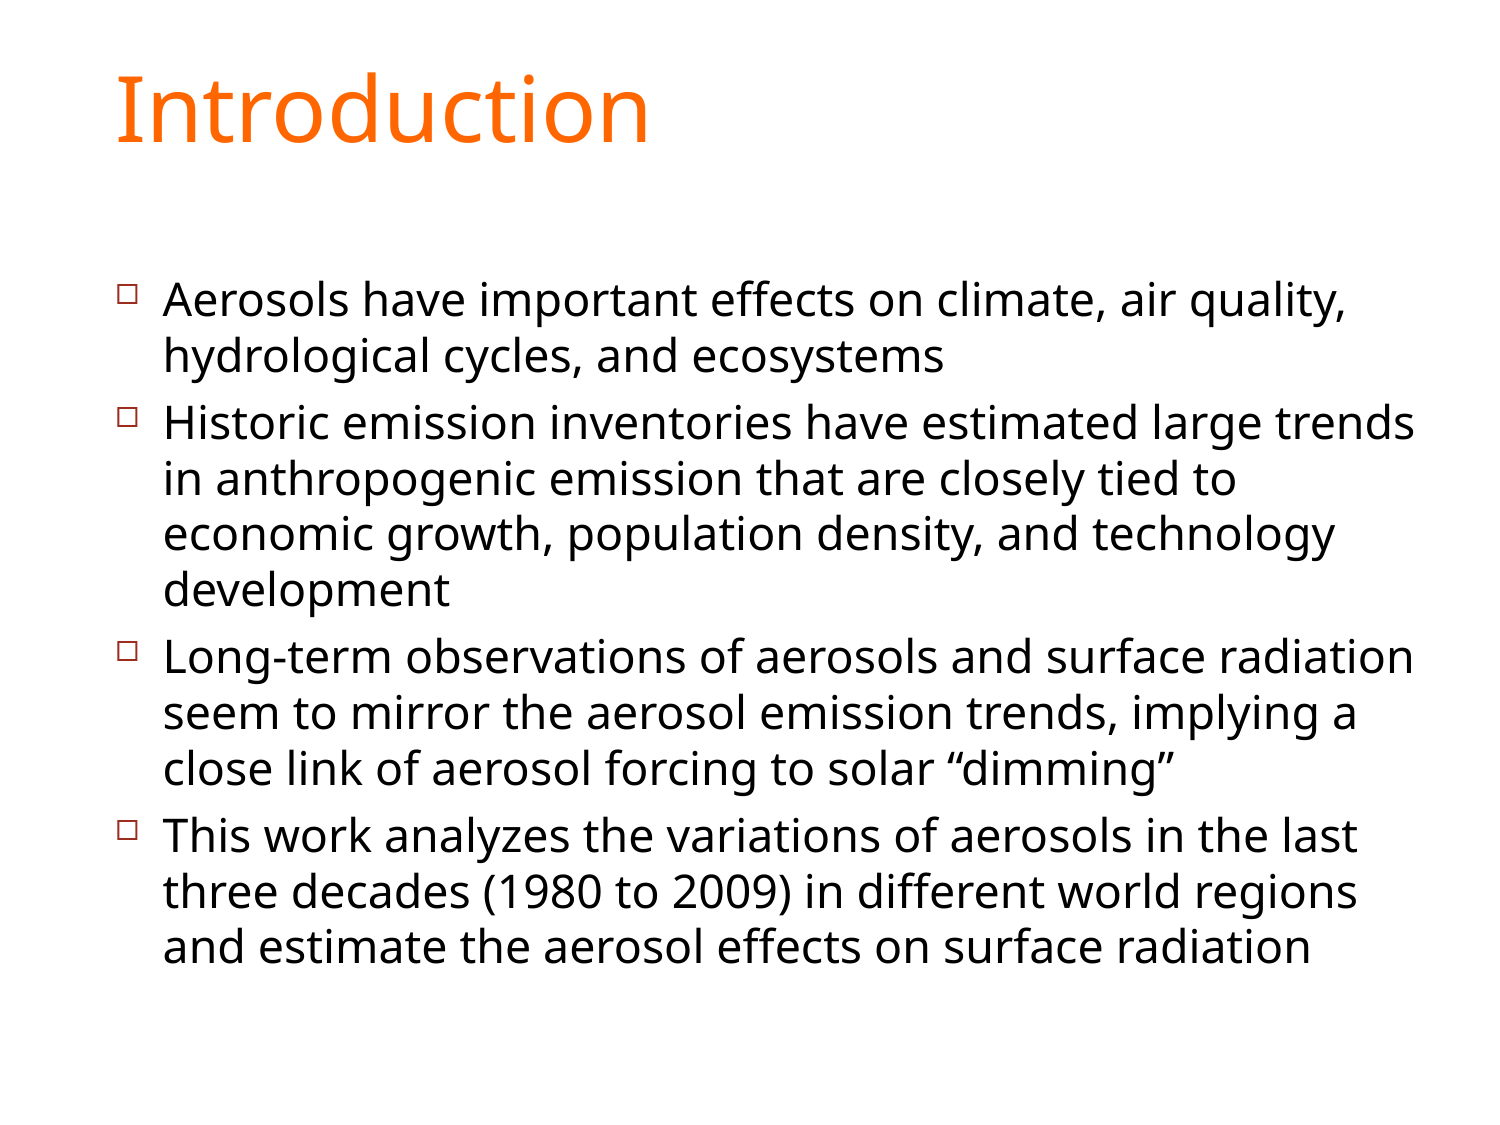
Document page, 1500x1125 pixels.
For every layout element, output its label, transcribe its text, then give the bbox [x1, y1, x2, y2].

list Aerosols have important effects on climate, air quality, hydrological cycles, and ecosystems Historic emission inventories have estimated large trends in anthropogenic emission that are closely tied to economic growth, population density, and technology development Long-term observations of aerosols and surface radiation seem to mirror the aerosol emission trends, implying a close link of aerosol forcing to solar “dimming” This work analyzes the variations of aerosols in the last three decades (1980 to 2009) in different world regions and estimate the aerosol effects on surface radiation [100, 262, 1438, 1000]
title Introduction [100, 24, 1438, 188]
